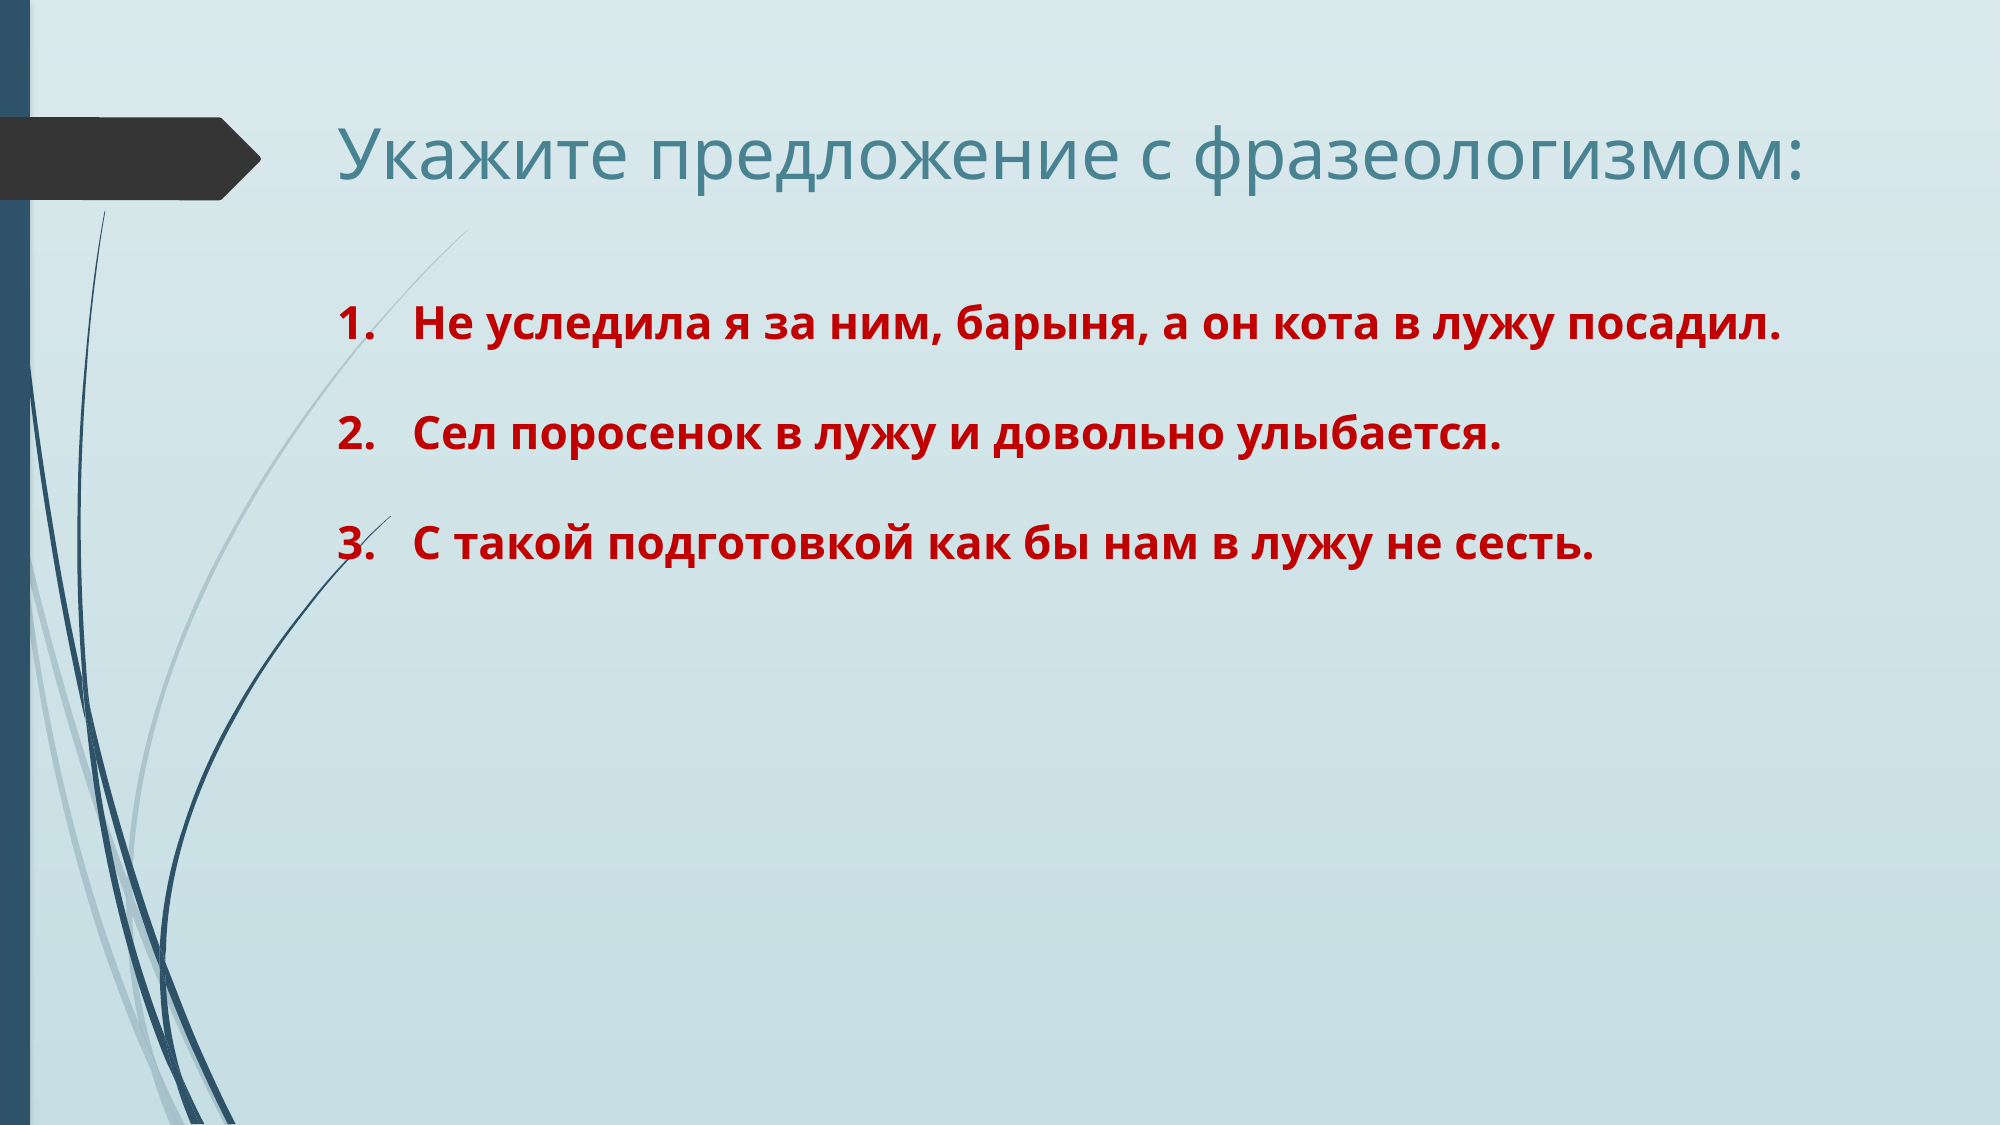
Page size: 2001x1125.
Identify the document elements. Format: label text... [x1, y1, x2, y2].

text_box Укажите предложение с фразеологизмом: Не уследила я за ним, барыня, а он кота в лужу посадил. Сел поросенок в лужу и довольно улыбается. С такой подготовкой как бы нам в лужу не сесть. [322, 101, 2000, 576]
